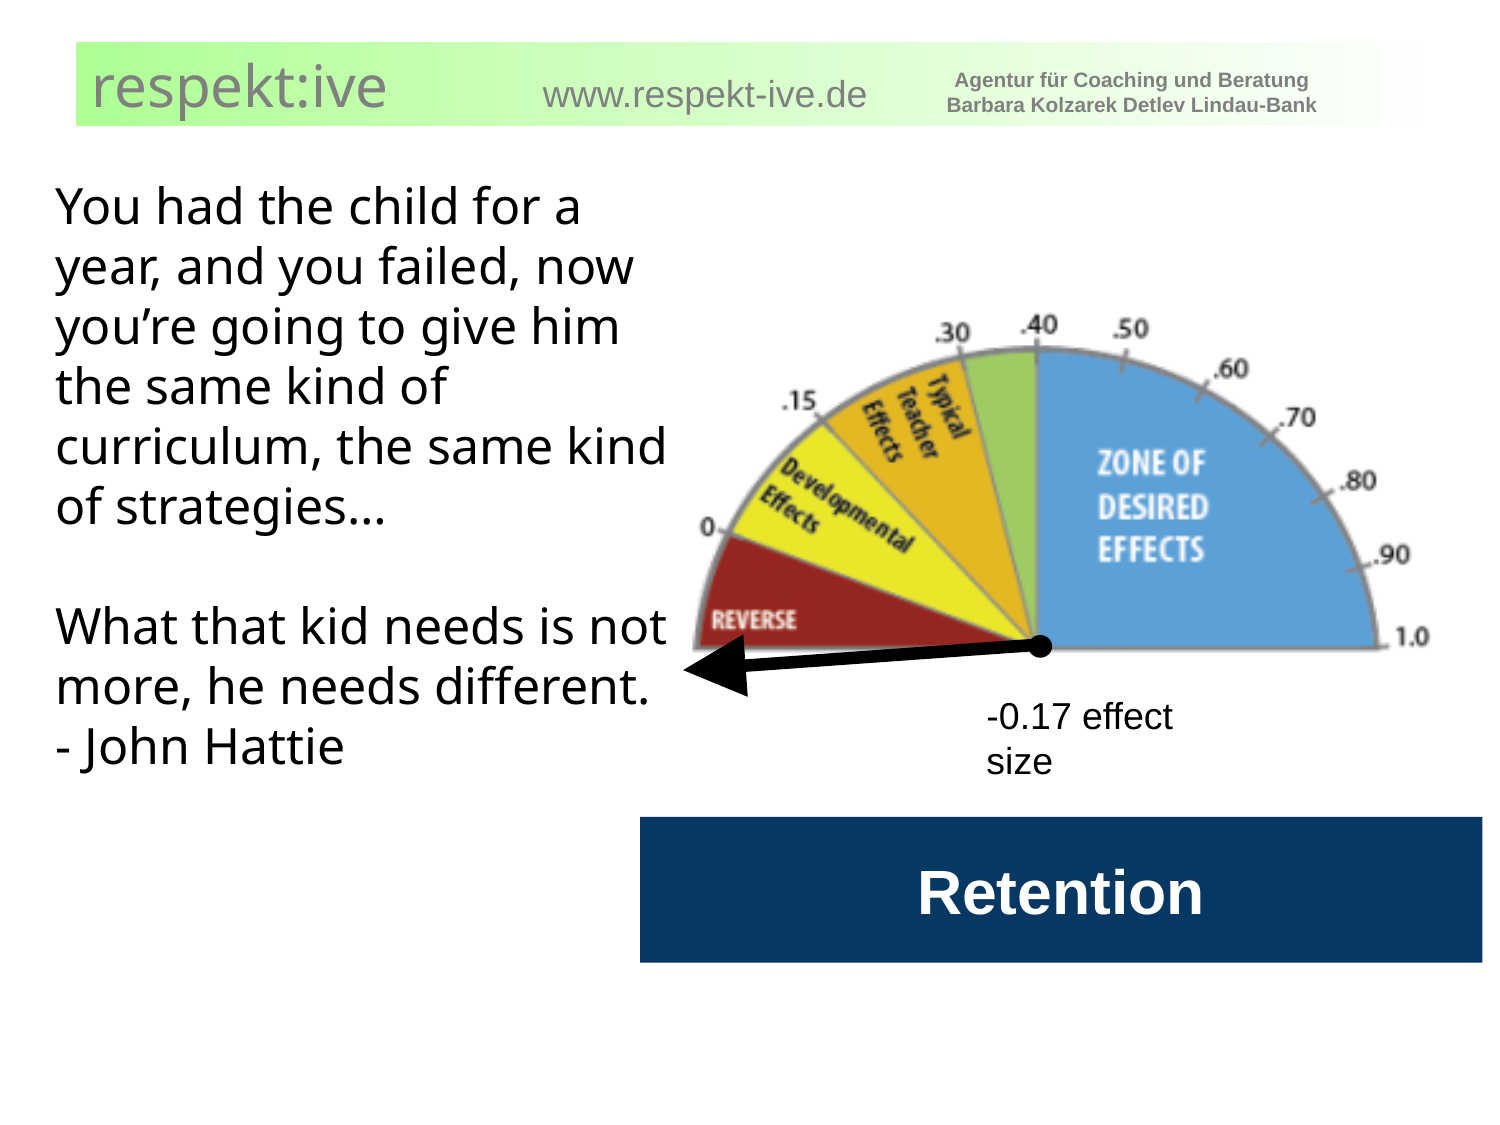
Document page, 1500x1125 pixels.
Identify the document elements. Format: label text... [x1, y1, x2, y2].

text_box You had the child for a year, and you failed, now you’re going to give him the same kind of curriculum, the same kind of strategies… What that kid needs is not more, he needs different. - John Hattie [40, 141, 713, 809]
picture [675, 291, 1435, 673]
text_box Retention [640, 816, 1483, 963]
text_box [682, 643, 1046, 671]
text_box -0.17 effect size [923, 682, 1252, 810]
